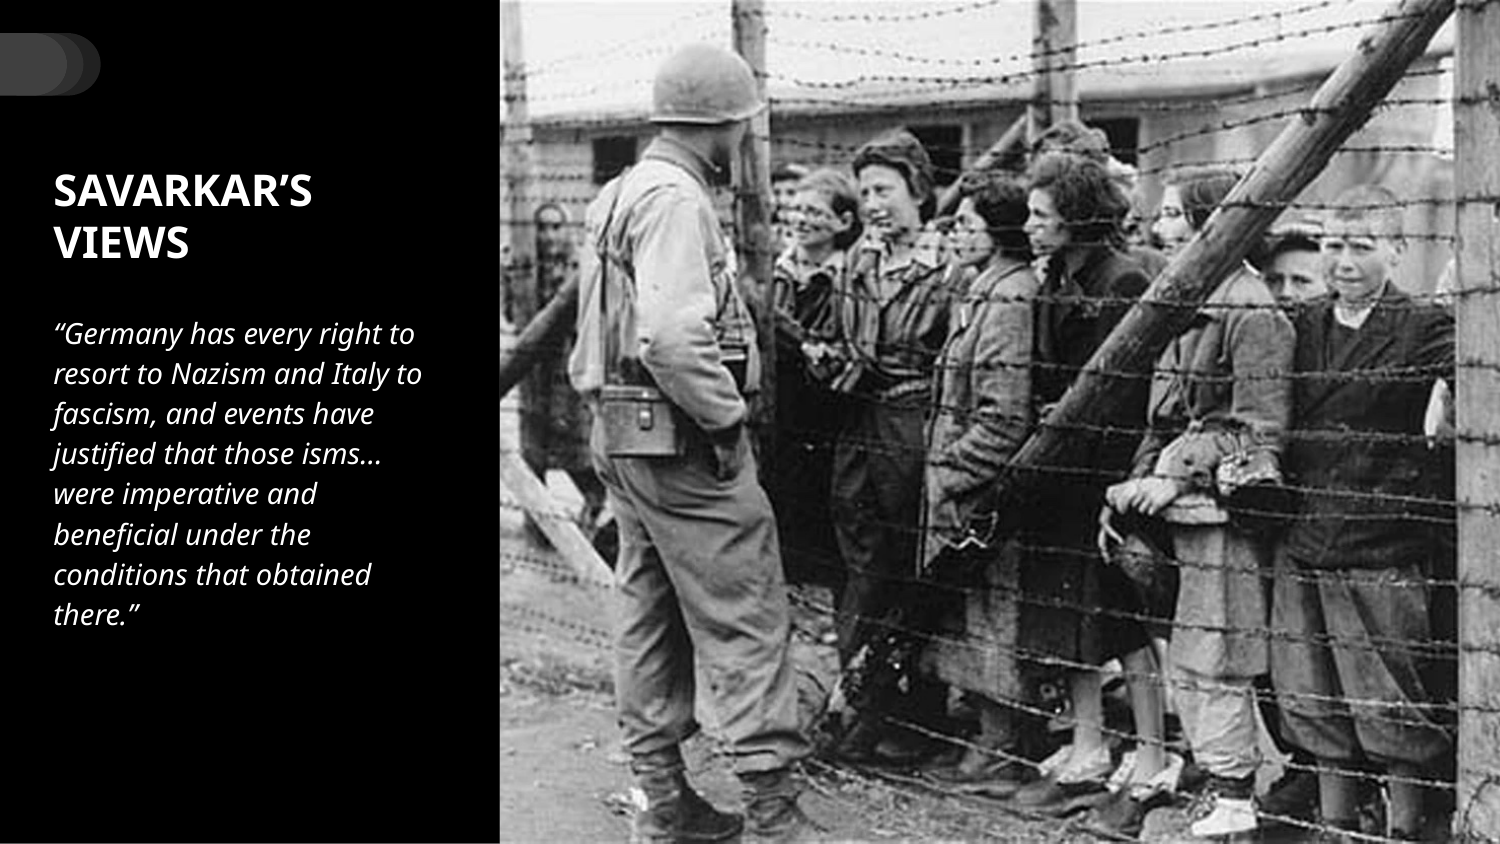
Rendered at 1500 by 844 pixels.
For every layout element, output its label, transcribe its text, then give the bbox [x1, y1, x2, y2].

picture [499, 0, 1500, 844]
list “Germany has every right to resort to Nazism and Italy to fascism, and events have justified that those isms… were imperative and beneficial under the conditions that obtained there.” [38, 294, 460, 784]
title SAVARKAR’S VIEWS [38, 136, 460, 283]
